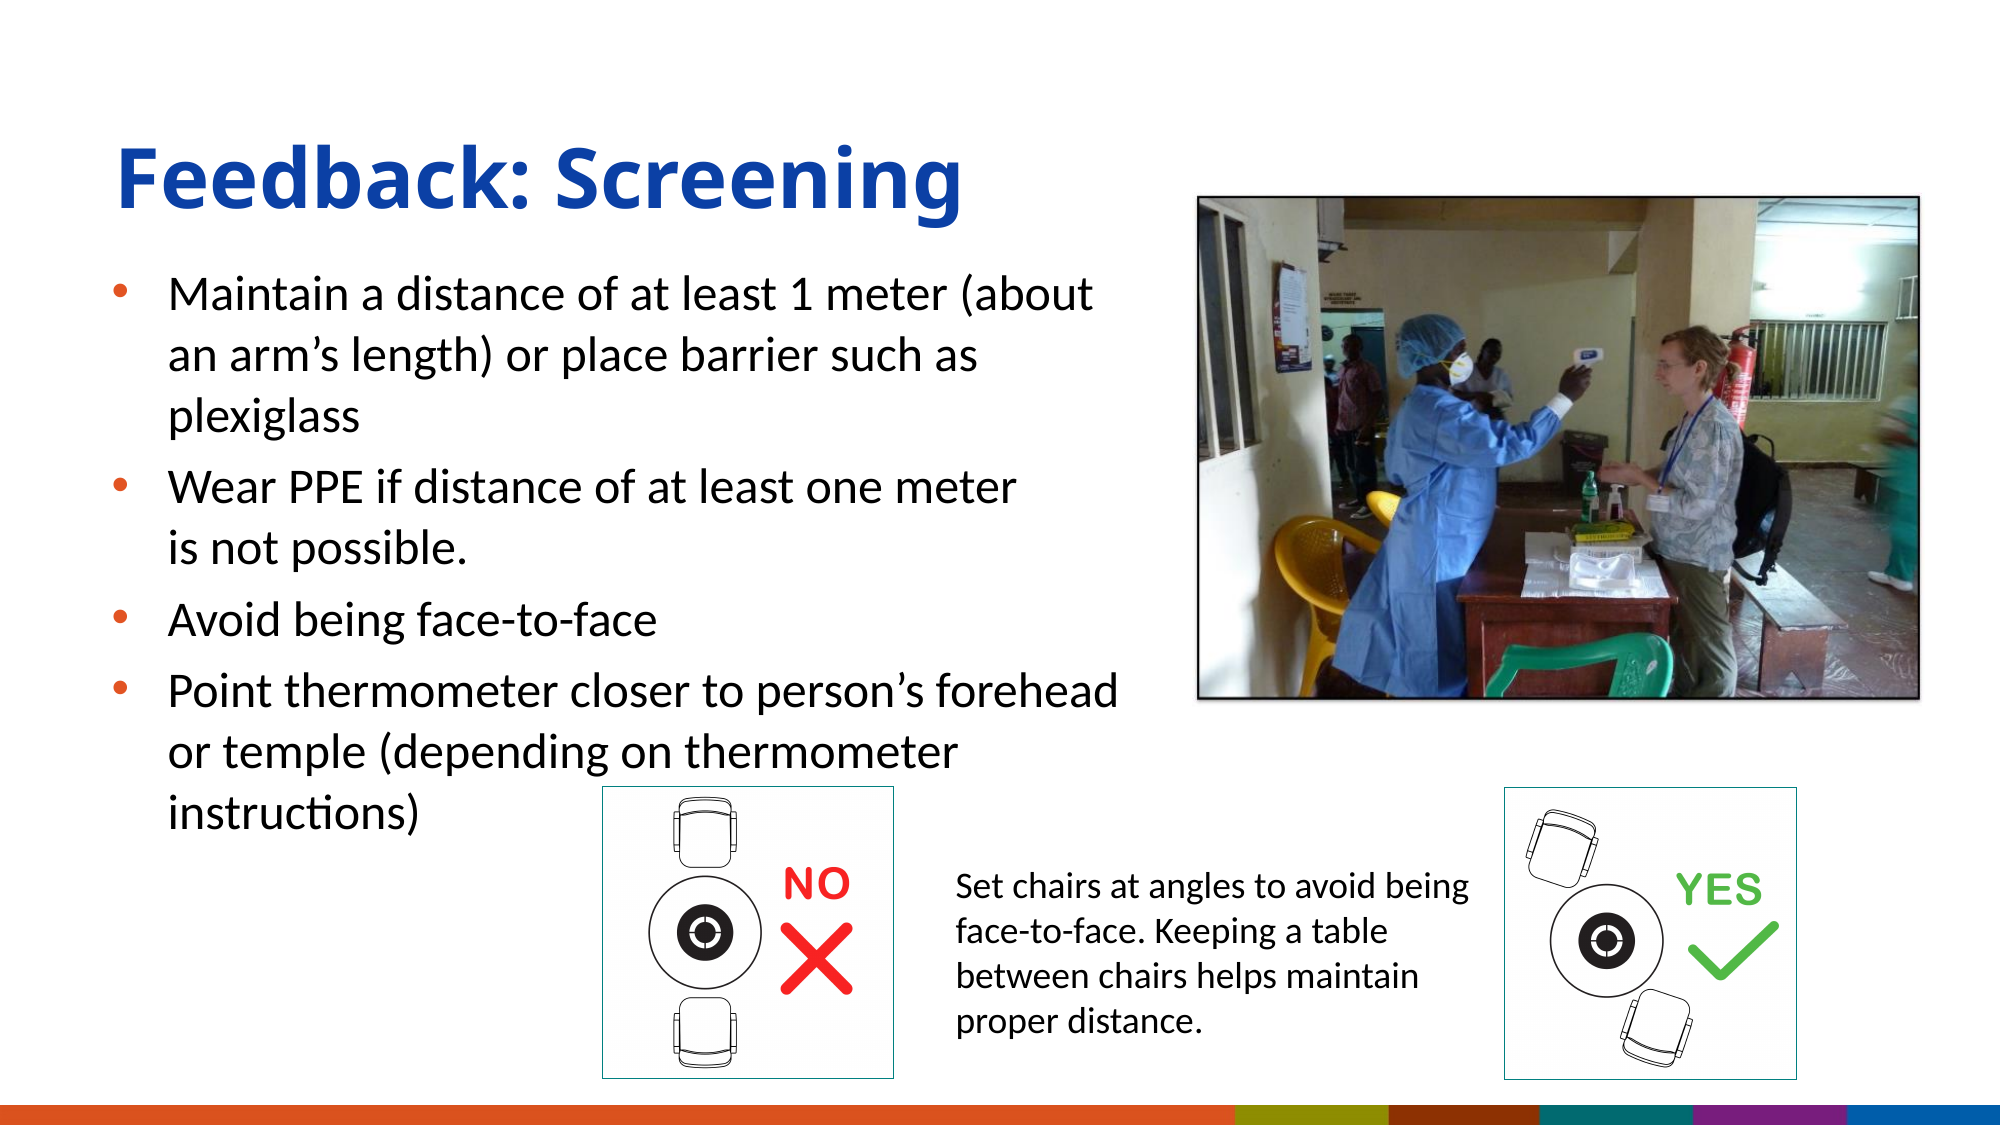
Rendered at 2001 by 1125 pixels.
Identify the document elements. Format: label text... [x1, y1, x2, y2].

text_box Set chairs at angles to avoid being face-to-face. Keeping a table between chairs helps maintain proper distance. [940, 854, 1499, 1049]
picture [601, 785, 895, 1079]
picture [1504, 787, 1797, 1081]
picture [1191, 192, 1925, 707]
title Feedback: Screening [99, 45, 1900, 233]
list Maintain a distance of at least 1 meter (about an arm’s length) or place barrier such as plexiglass Wear PPE if distance of at least one meter is not possible. Avoid being face-to-face Point thermometer closer to person’s forehead or temple (depending on thermometer instructions) [96, 251, 1146, 937]
picture [0, 1105, 2000, 1125]
